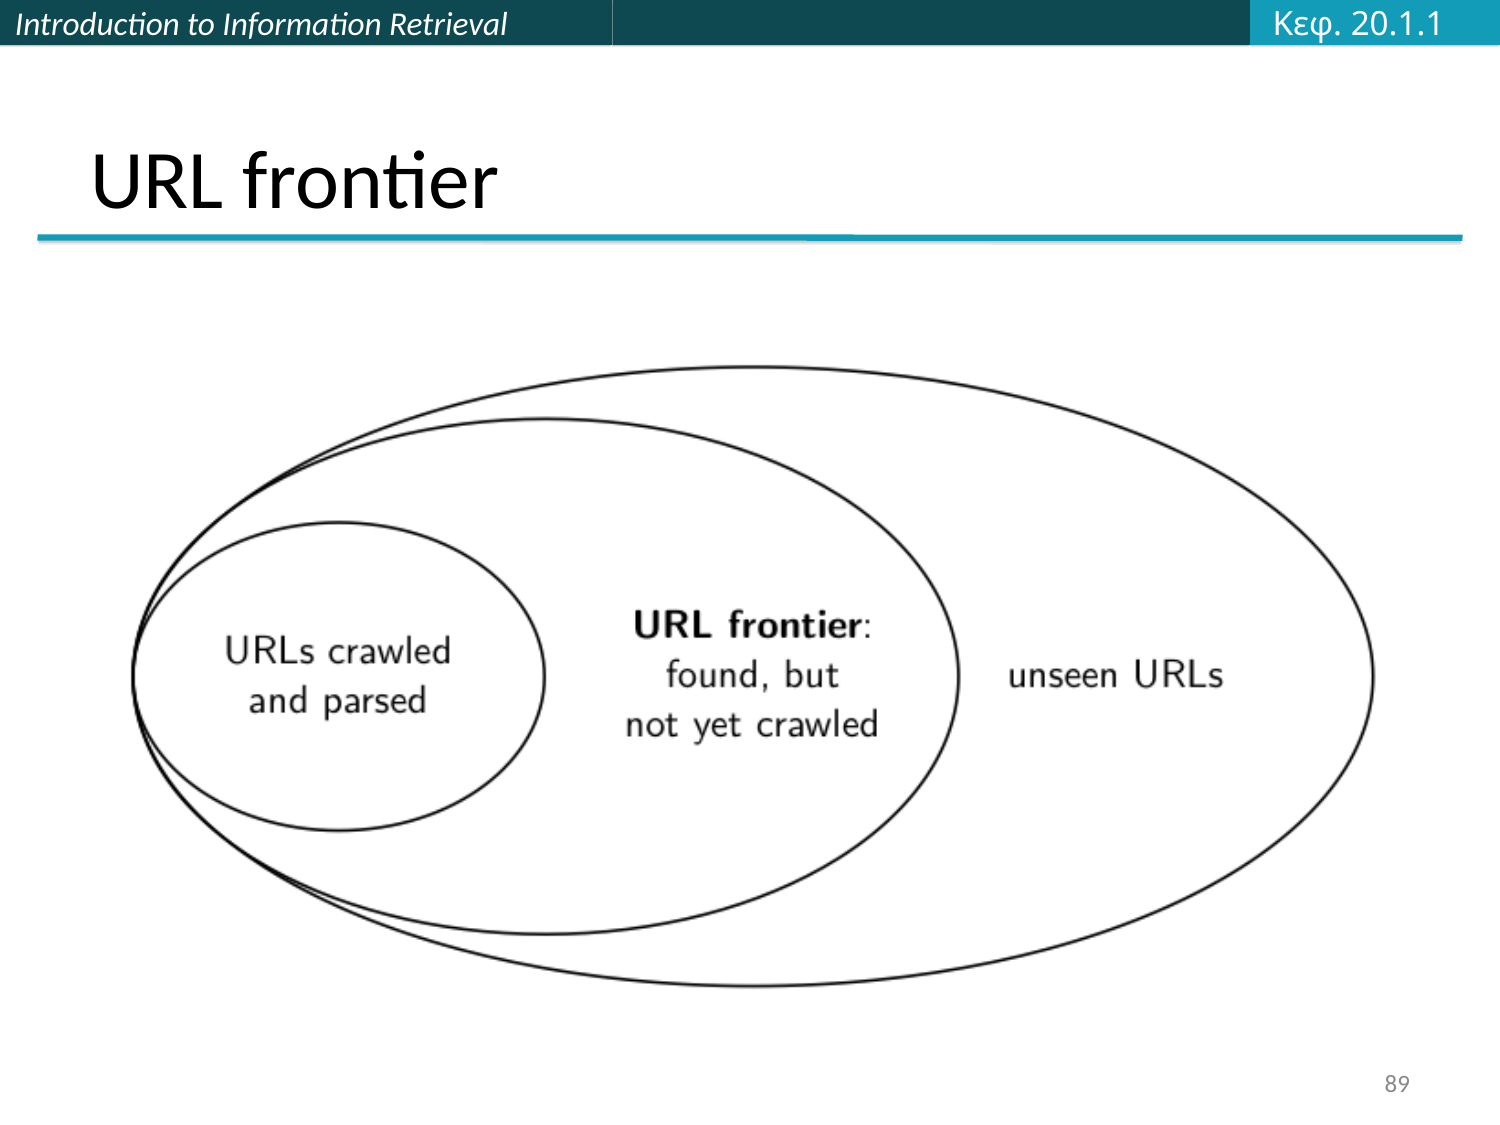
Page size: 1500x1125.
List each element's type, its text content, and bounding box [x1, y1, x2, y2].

text_box Κεφ. 20.1.1 [1257, 0, 1460, 50]
picture [128, 351, 1384, 1002]
slide_number 89 [1074, 1062, 1425, 1103]
title URL frontier [74, 44, 1426, 233]
